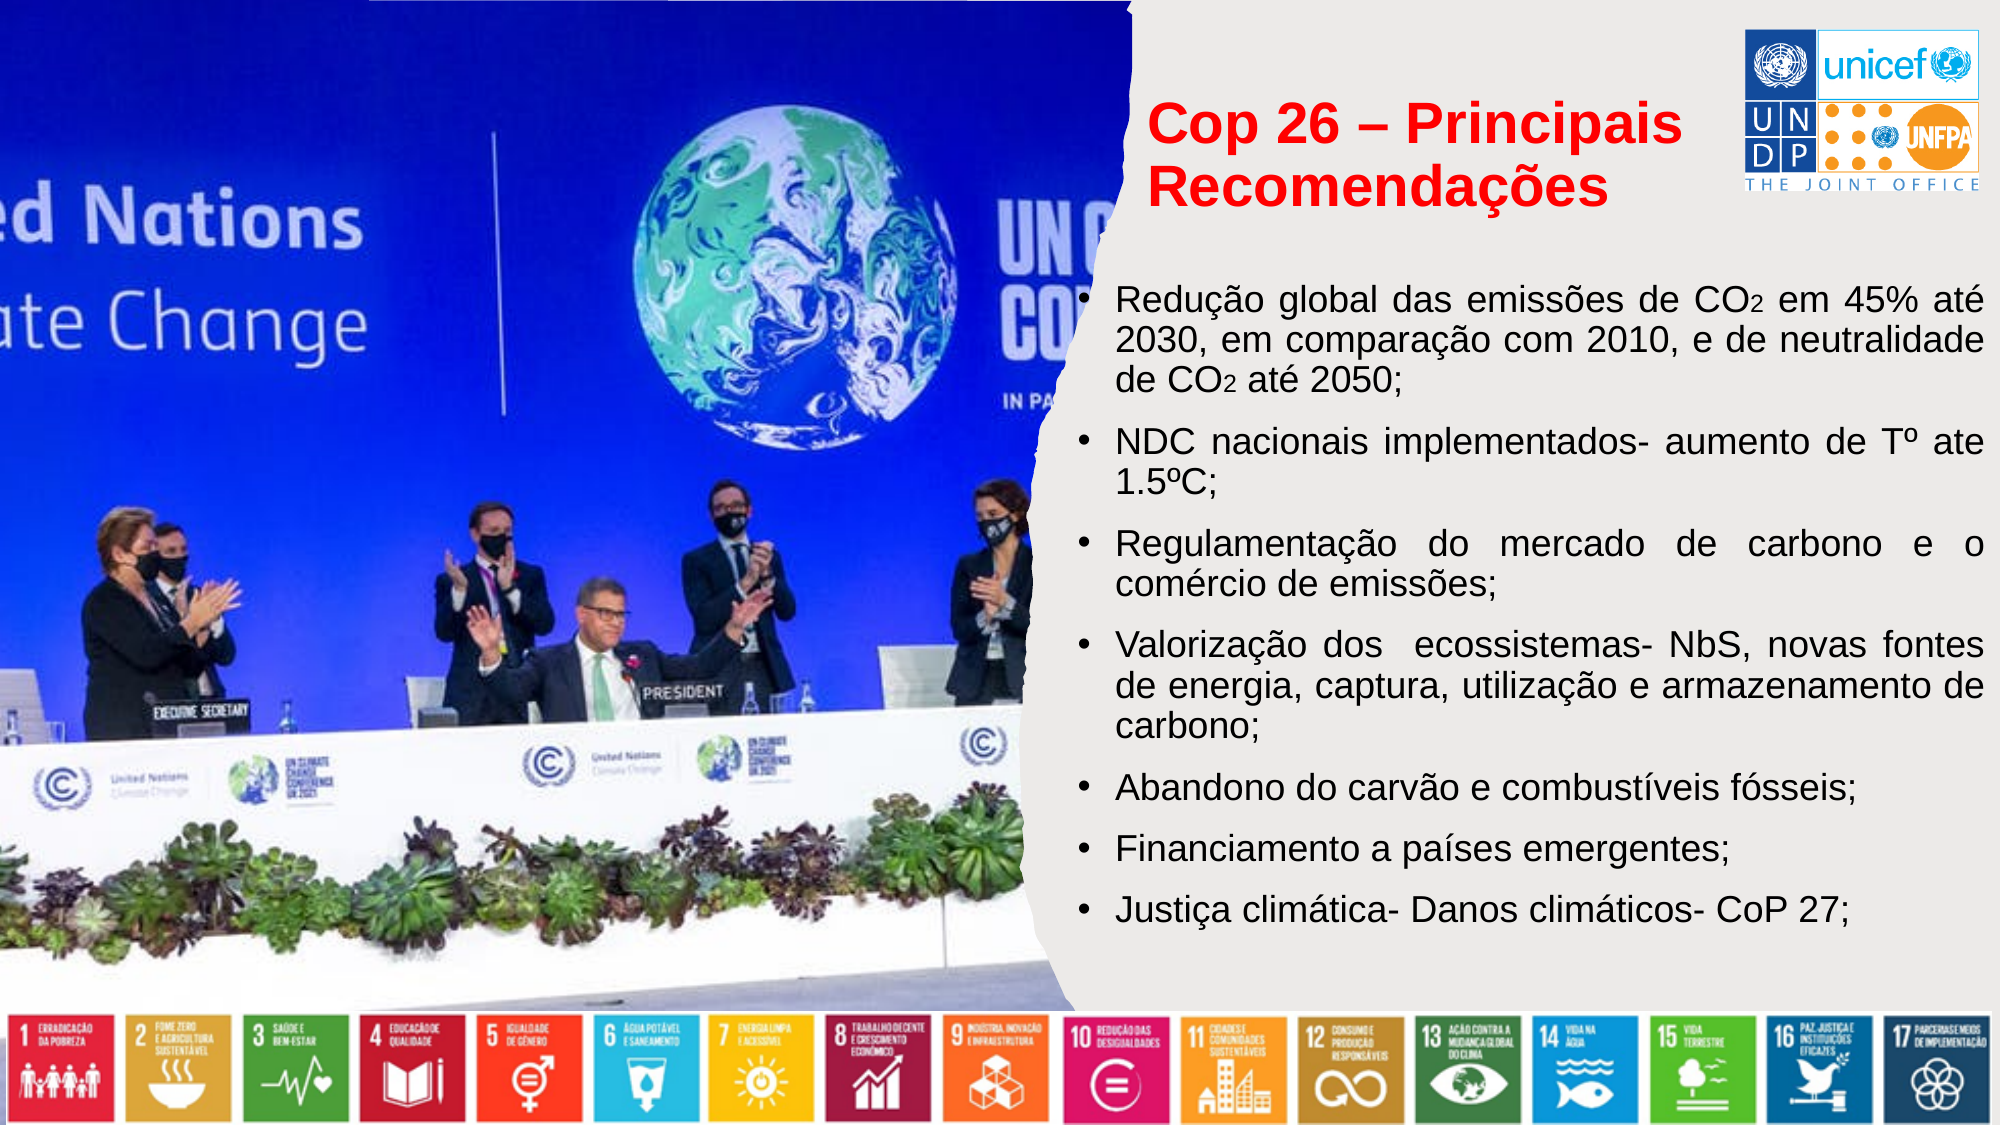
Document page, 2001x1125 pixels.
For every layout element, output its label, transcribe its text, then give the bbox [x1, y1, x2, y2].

picture [0, 0, 1992, 1125]
text_box [1133, 0, 2000, 272]
title Cop 26 – Principais Recomendações [1133, 81, 1812, 272]
text_box [1992, 1012, 2000, 1125]
picture [1745, 29, 1979, 191]
list Redução global das emissões de CO2 em 45% até 2030, em comparação com 2010, e de neutralidade de CO2 até 2050; NDC nacionais implementados- aumento de Tº ate 1.5ºC; Regulamentação do mercado de carbono e o comércio de emissões; Valorização dos ecossistemas- NbS, novas fontes de energia, captura, utilização e armazenamento de carbono; Abandono do carvão e combustíveis fósseis; Financiamento a países emergentes; Justiça climática- Danos climáticos- CoP 27; [1133, 272, 2000, 1012]
